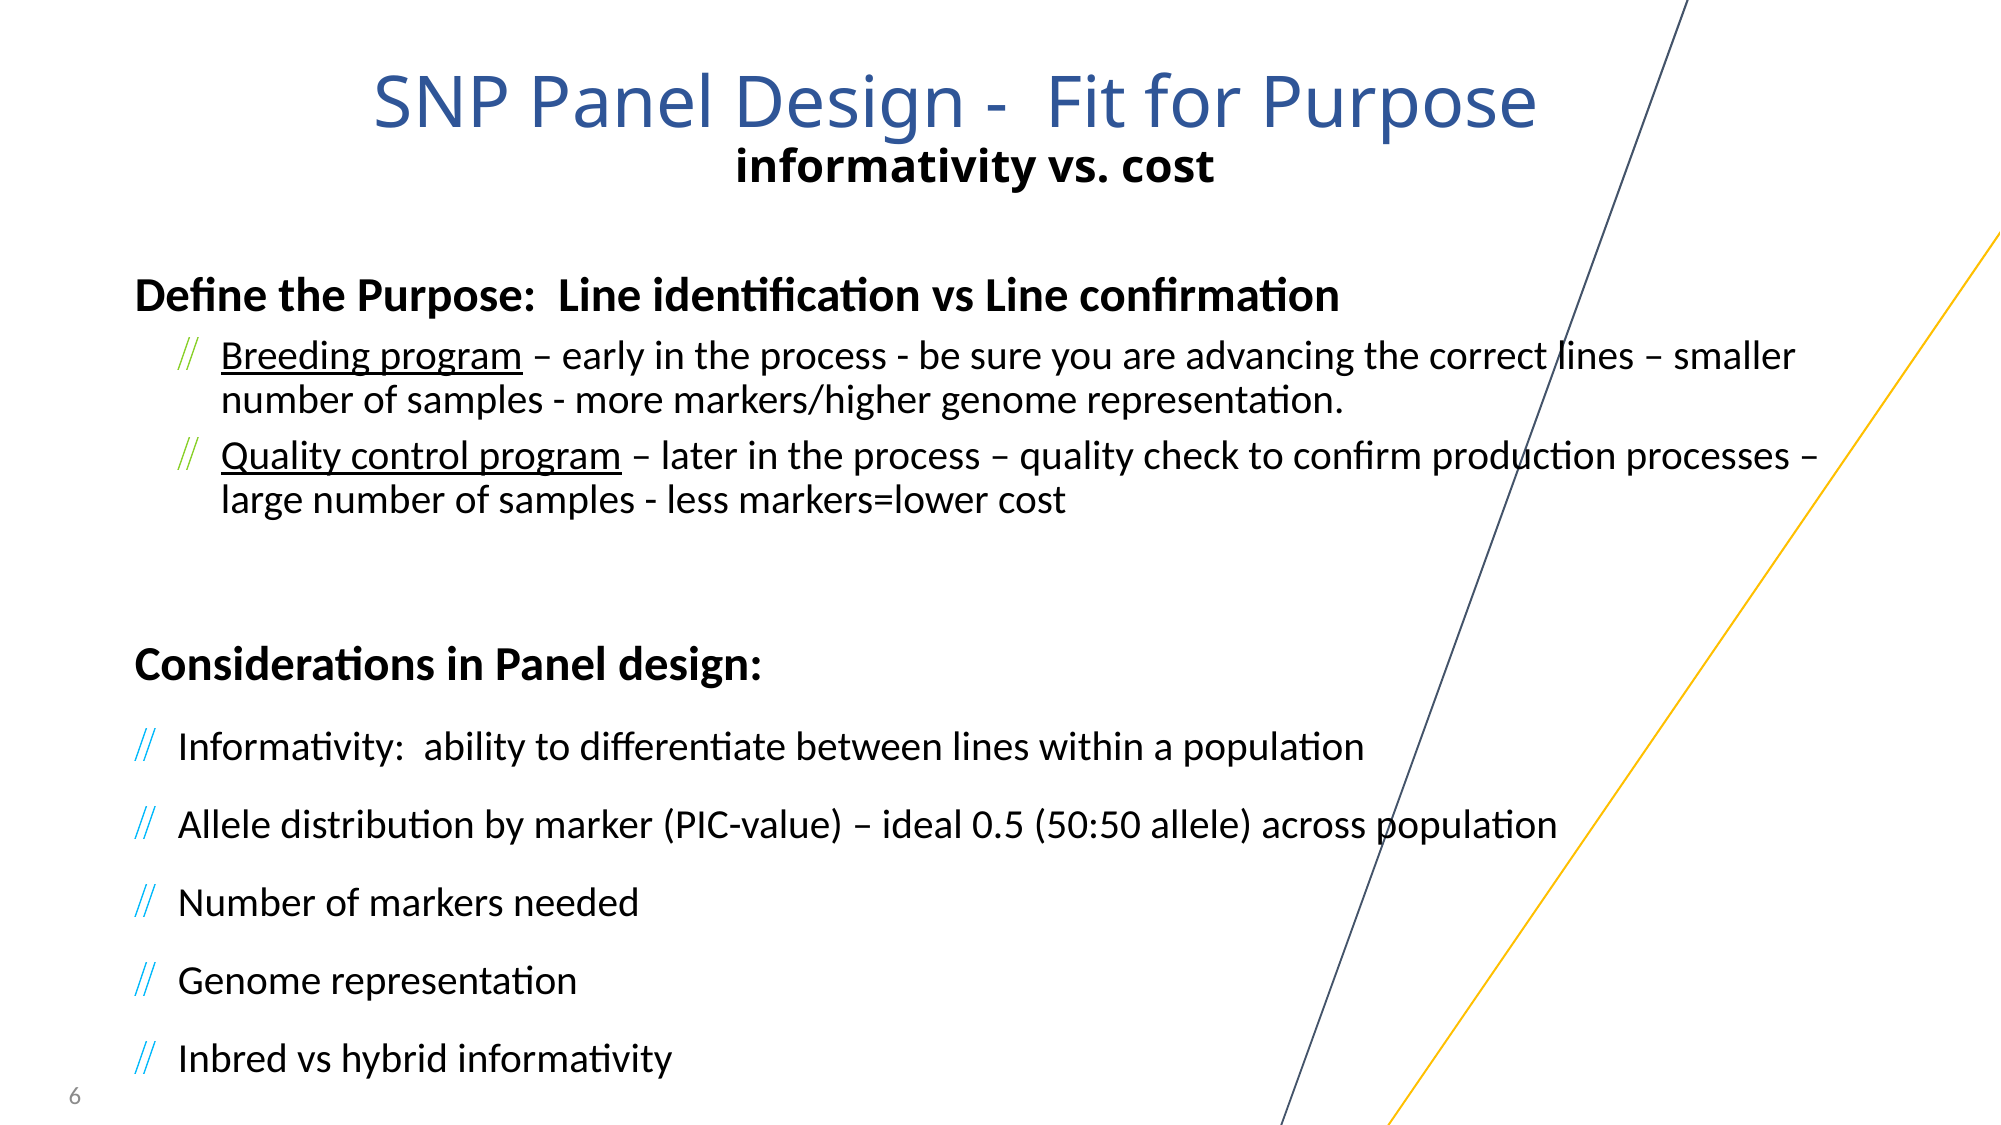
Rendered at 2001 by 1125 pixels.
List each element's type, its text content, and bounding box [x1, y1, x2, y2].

list Define the Purpose: Line identification vs Line confirmation Breeding program – early in the process - be sure you are advancing the correct lines – smaller number of samples - more markers/higher genome representation. Quality control program – later in the process – quality check to confirm production processes – large number of samples - less markers=lower cost Considerations in Panel design: Informativity: ability to differentiate between lines within a population Allele distribution by marker (PIC-value) – ideal 0.5 (50:50 allele) across population Number of markers needed Genome representation Inbred vs hybrid informativity [119, 262, 1855, 1095]
picture [134, 962, 144, 992]
picture [177, 437, 199, 470]
picture [137, 884, 153, 917]
picture [177, 337, 199, 370]
picture [137, 806, 153, 839]
picture [134, 806, 144, 835]
picture [134, 728, 144, 757]
picture [146, 888, 156, 917]
picture [146, 966, 156, 996]
picture [137, 728, 153, 761]
picture [134, 884, 144, 913]
picture [146, 732, 156, 761]
picture [137, 962, 153, 996]
slide_number 6 [32, 1085, 97, 1104]
picture [137, 1041, 153, 1074]
picture [134, 1041, 144, 1070]
title SNP Panel Design - Fit for Purpose informativity vs. cost [96, 58, 1855, 201]
picture [146, 810, 156, 839]
picture [146, 1045, 156, 1074]
